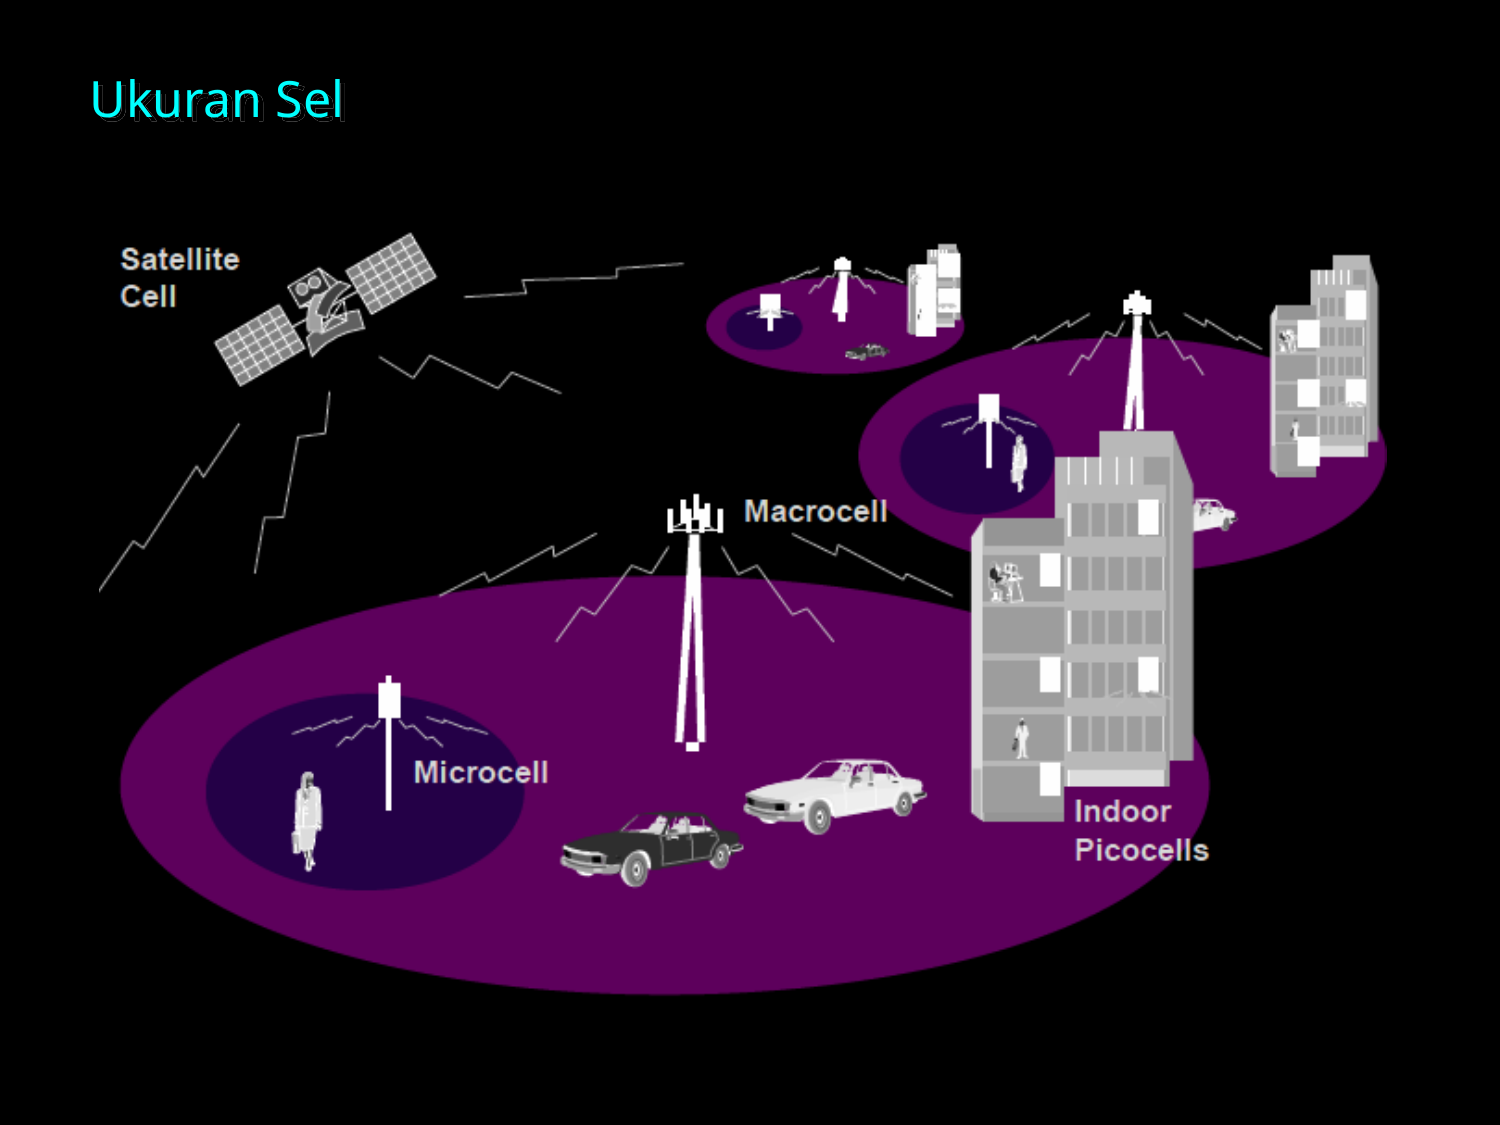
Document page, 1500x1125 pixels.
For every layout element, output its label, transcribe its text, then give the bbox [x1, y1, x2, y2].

picture [99, 187, 1387, 1001]
text_box Ukuran Sel [75, 60, 1238, 135]
